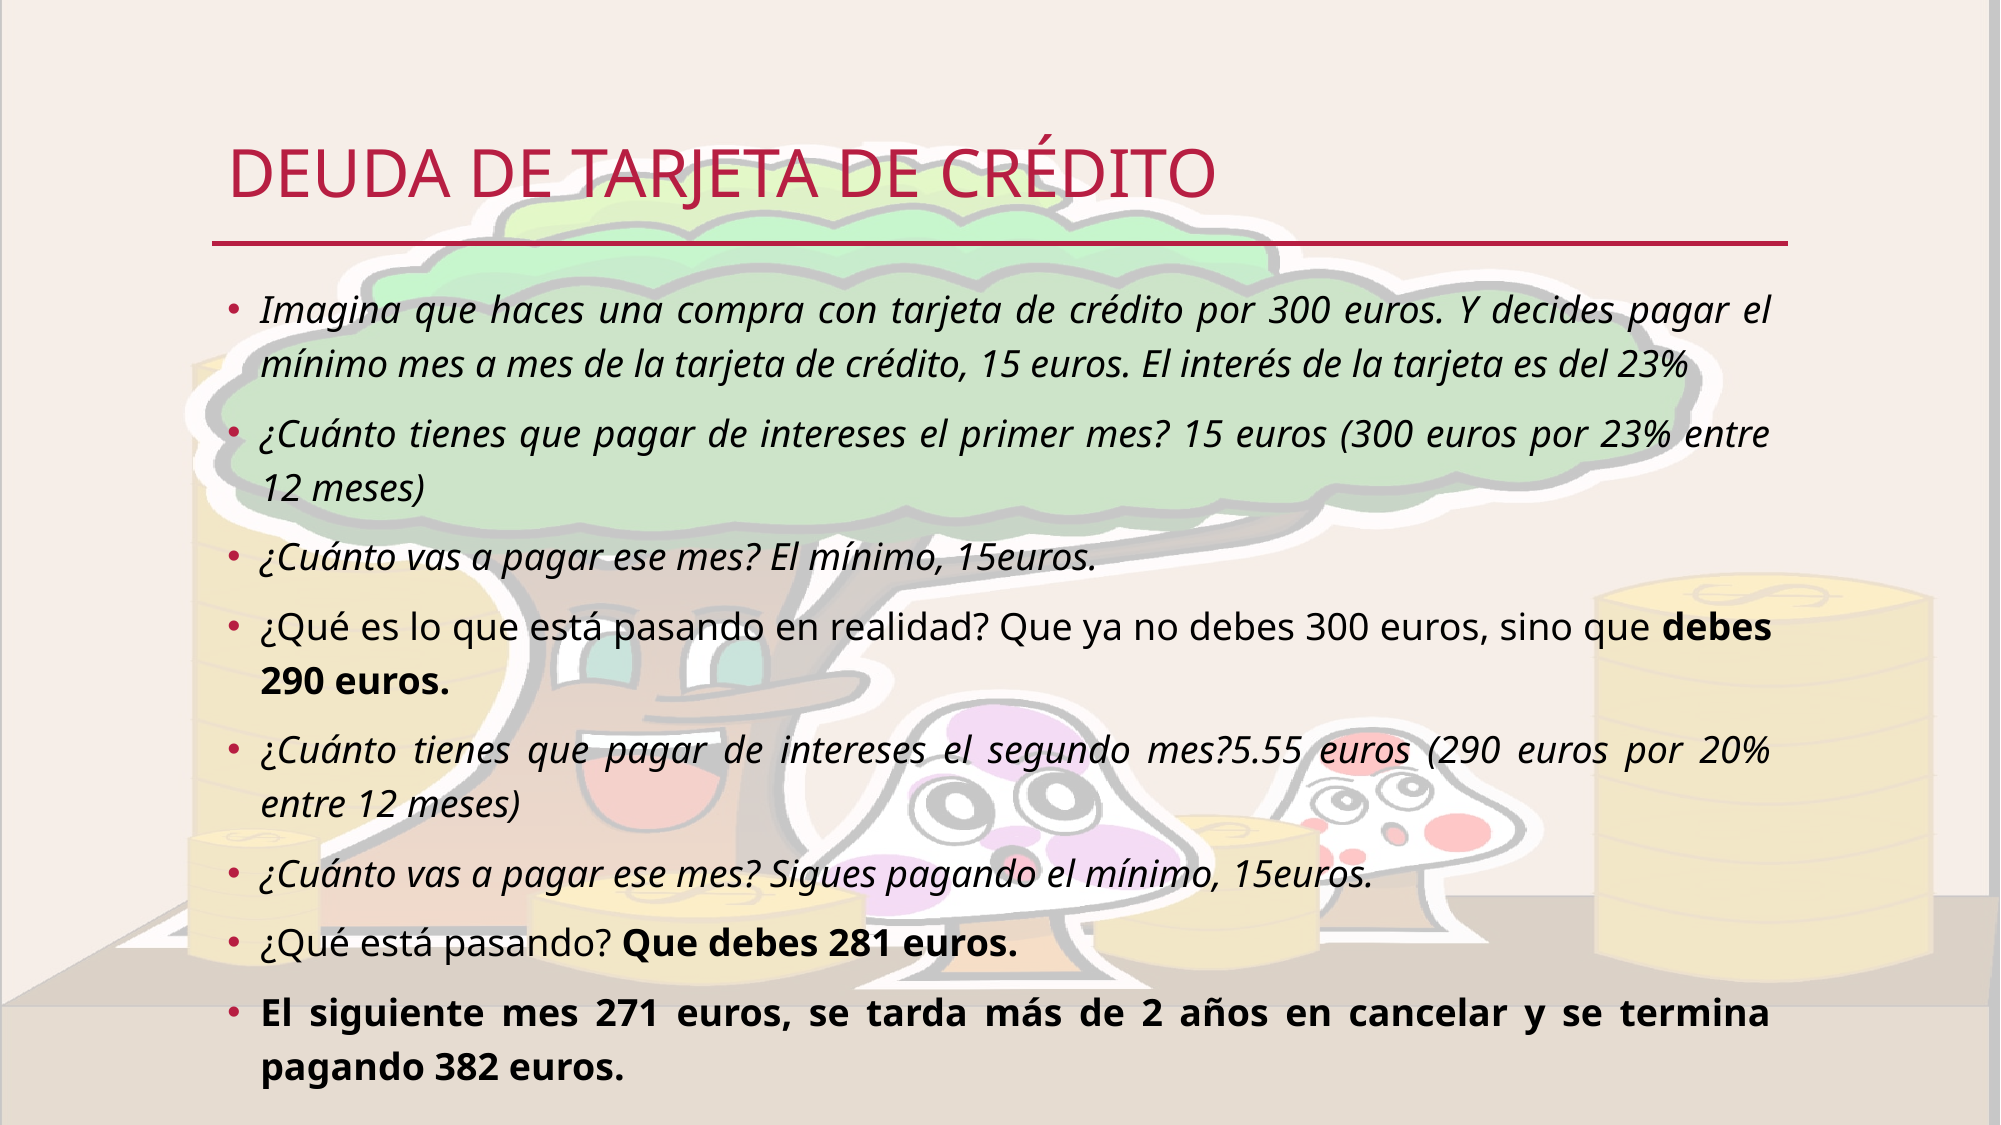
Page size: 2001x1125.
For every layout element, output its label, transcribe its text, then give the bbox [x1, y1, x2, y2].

title Deuda de tarjeta de crédito [212, 131, 1788, 305]
list Imagina que haces una compra con tarjeta de crédito por 300 euros. Y decides pagar el mínimo mes a mes de la tarjeta de crédito, 15 euros. El interés de la tarjeta es del 23% ¿Cuánto tienes que pagar de intereses el primer mes? 15 euros (300 euros por 23% entre 12 meses) ¿Cuánto vas a pagar ese mes? El mínimo, 15euros. ¿Qué es lo que está pasando en realidad? Que ya no debes 300 euros, sino que debes 290 euros. ¿Cuánto tienes que pagar de intereses el segundo mes?5.55 euros (290 euros por 20% entre 12 meses) ¿Cuánto vas a pagar ese mes? Sigues pagando el mínimo, 15euros. ¿Qué está pasando? Que debes 281 euros. El siguiente mes 271 euros, se tarda más de 2 años en cancelar y se termina pagando 382 euros. [212, 305, 1788, 1100]
